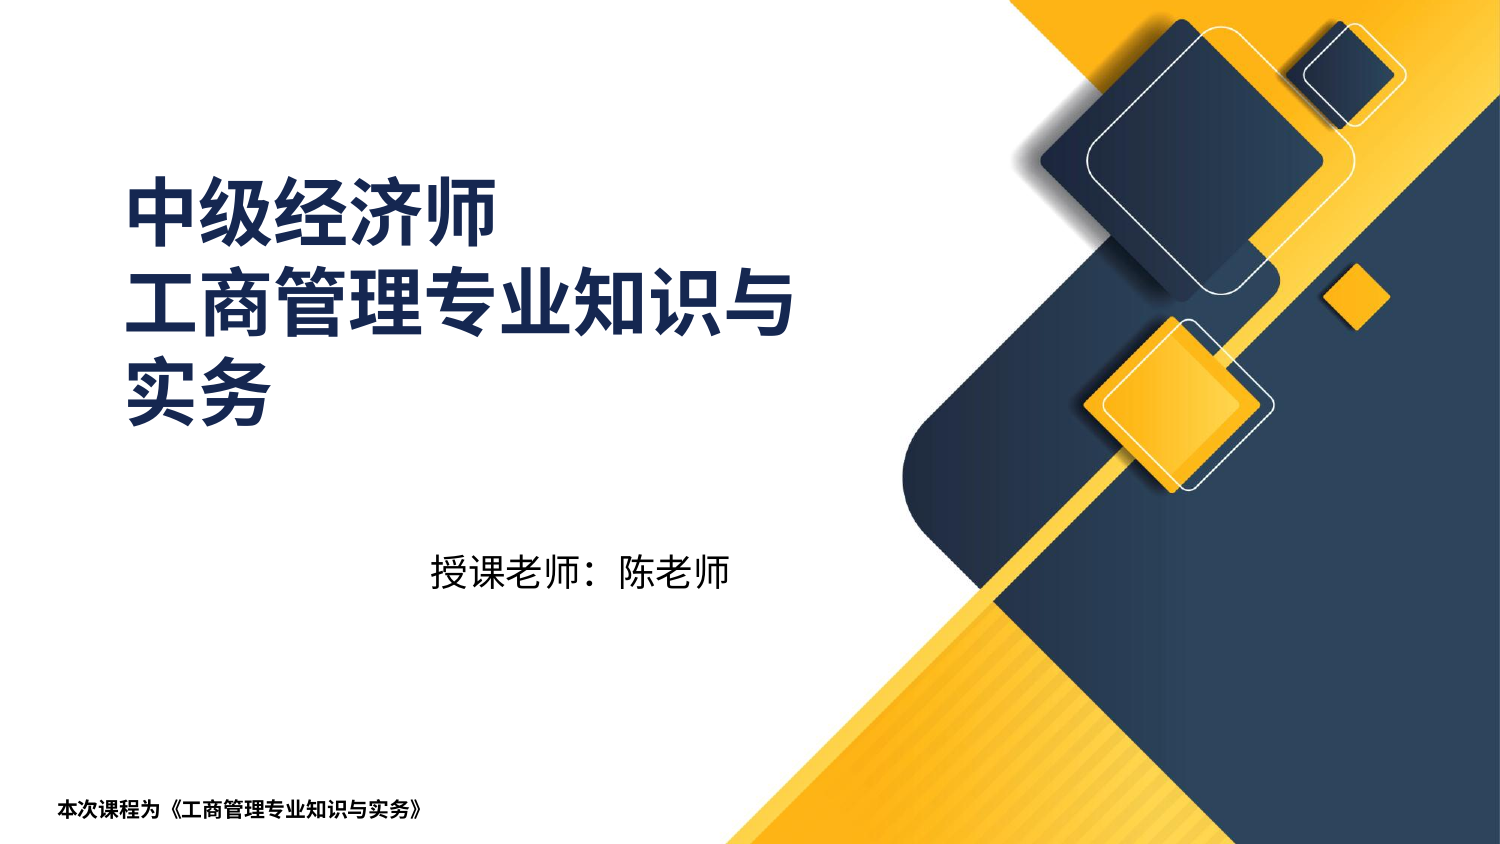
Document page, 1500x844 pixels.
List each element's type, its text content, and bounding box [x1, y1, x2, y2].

text_box 授课老师：陈老师 [109, 541, 880, 602]
picture [0, 0, 1500, 844]
text_box 中级经济师 工商管理专业知识与 实务 [109, 158, 880, 443]
